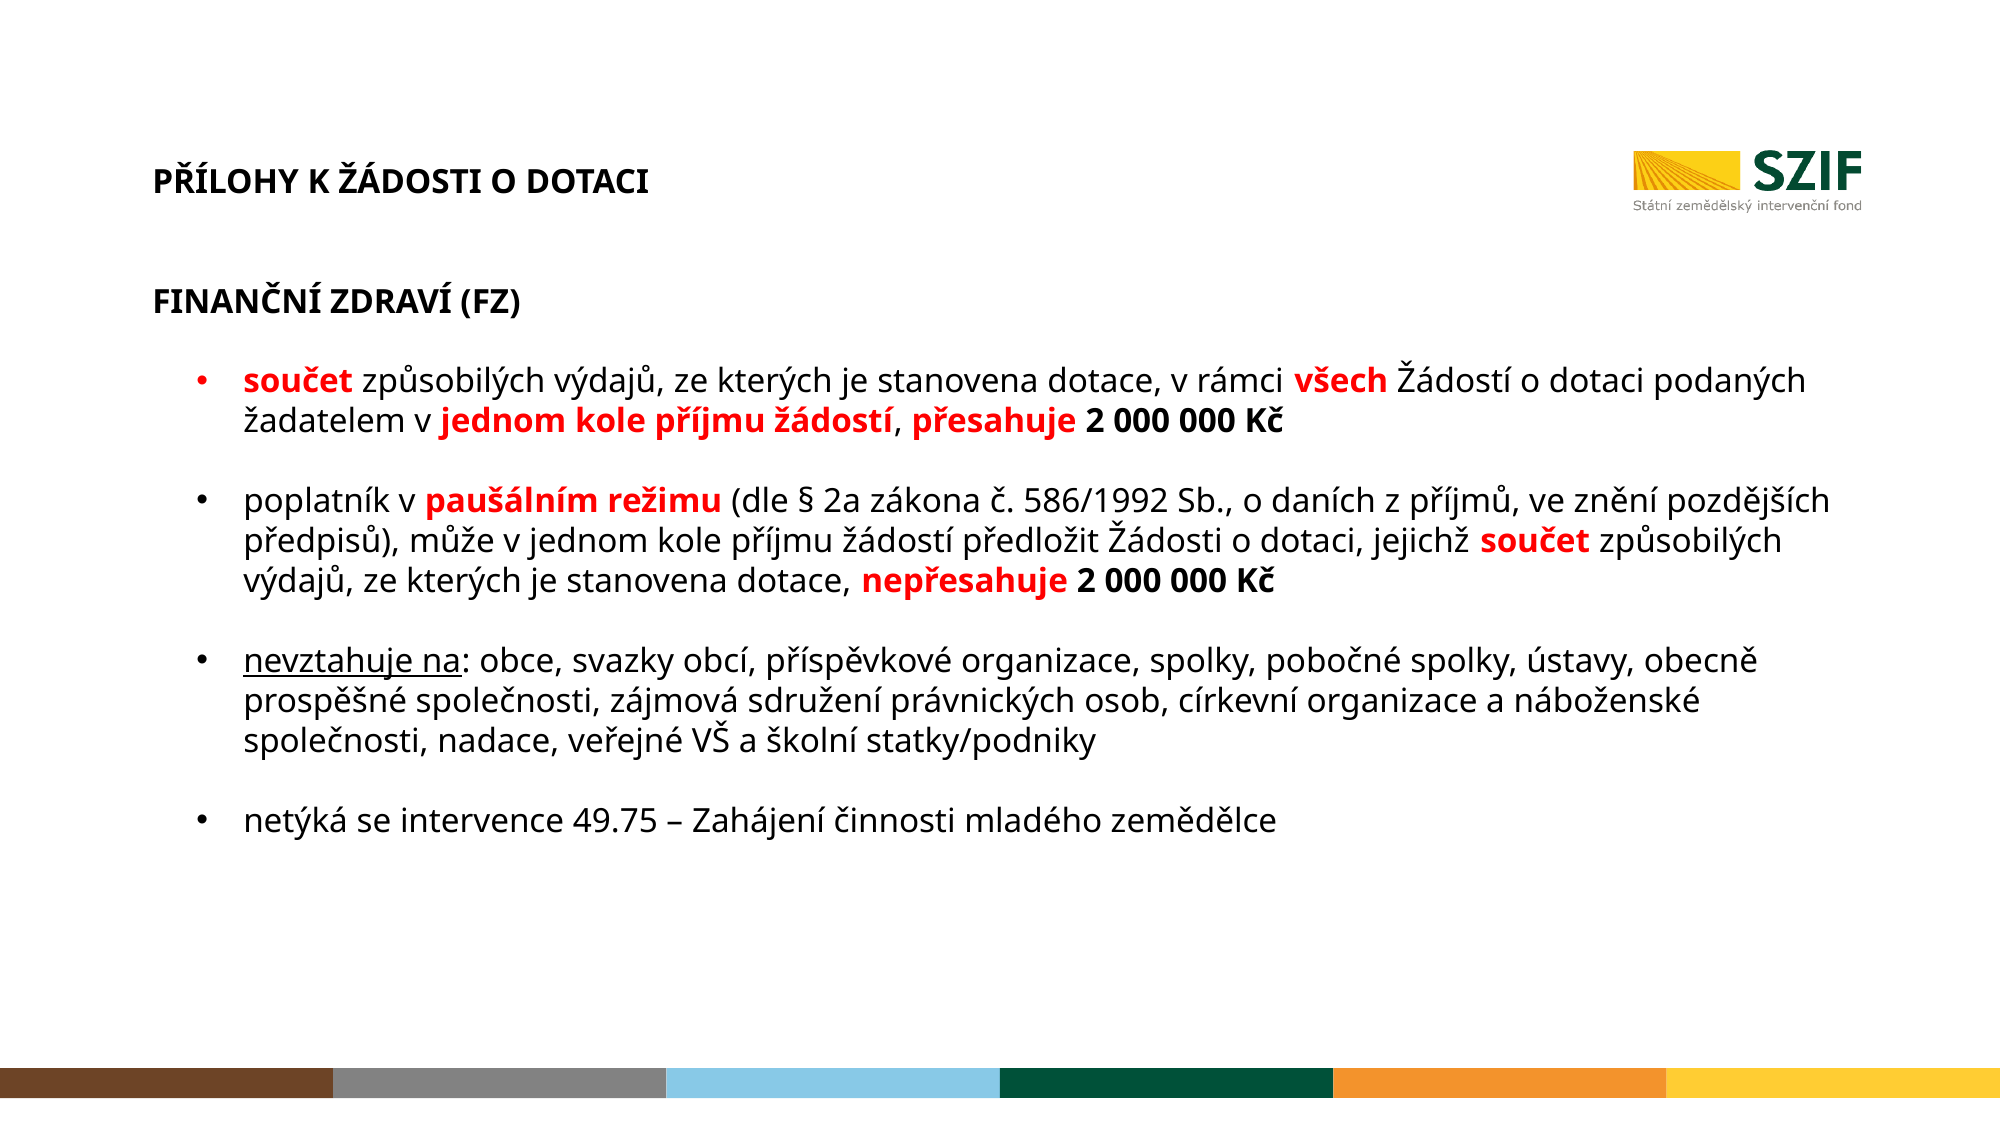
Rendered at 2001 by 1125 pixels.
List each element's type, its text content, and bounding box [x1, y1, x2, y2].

text_box PŘÍLOHY K ŽÁDOSTI O DOTACI [137, 157, 1571, 235]
text_box FINANČNÍ ZDRAVÍ (FZ) součet způsobilých výdajů, ze kterých je stanovena dotace, v rámci všech Žádostí o dotaci podaných žadatelem v jednom kole příjmu žádostí, přesahuje 2 000 000 Kč poplatník v paušálním režimu (dle § 2a zákona č. 586/1992 Sb., o daních z příjmů, ve znění pozdějších předpisů), může v jednom kole příjmu žádostí předložit Žádosti o dotaci, jejichž součet způsobilých výdajů, ze kterých je stanovena dotace, nepřesahuje 2 000 000 Kč nevztahuje na: obce, svazky obcí, příspěvkové organizace, spolky, pobočné spolky, ústavy, obecně prospěšné společnosti, zájmová sdružení právnických osob, církevní organizace a náboženské společnosti, nadace, veřejné VŠ a školní statky/podniky netýká se intervence 49.75 – Zahájení činnosti mladého zemědělce [137, 272, 1882, 1046]
picture [1632, 149, 1863, 214]
